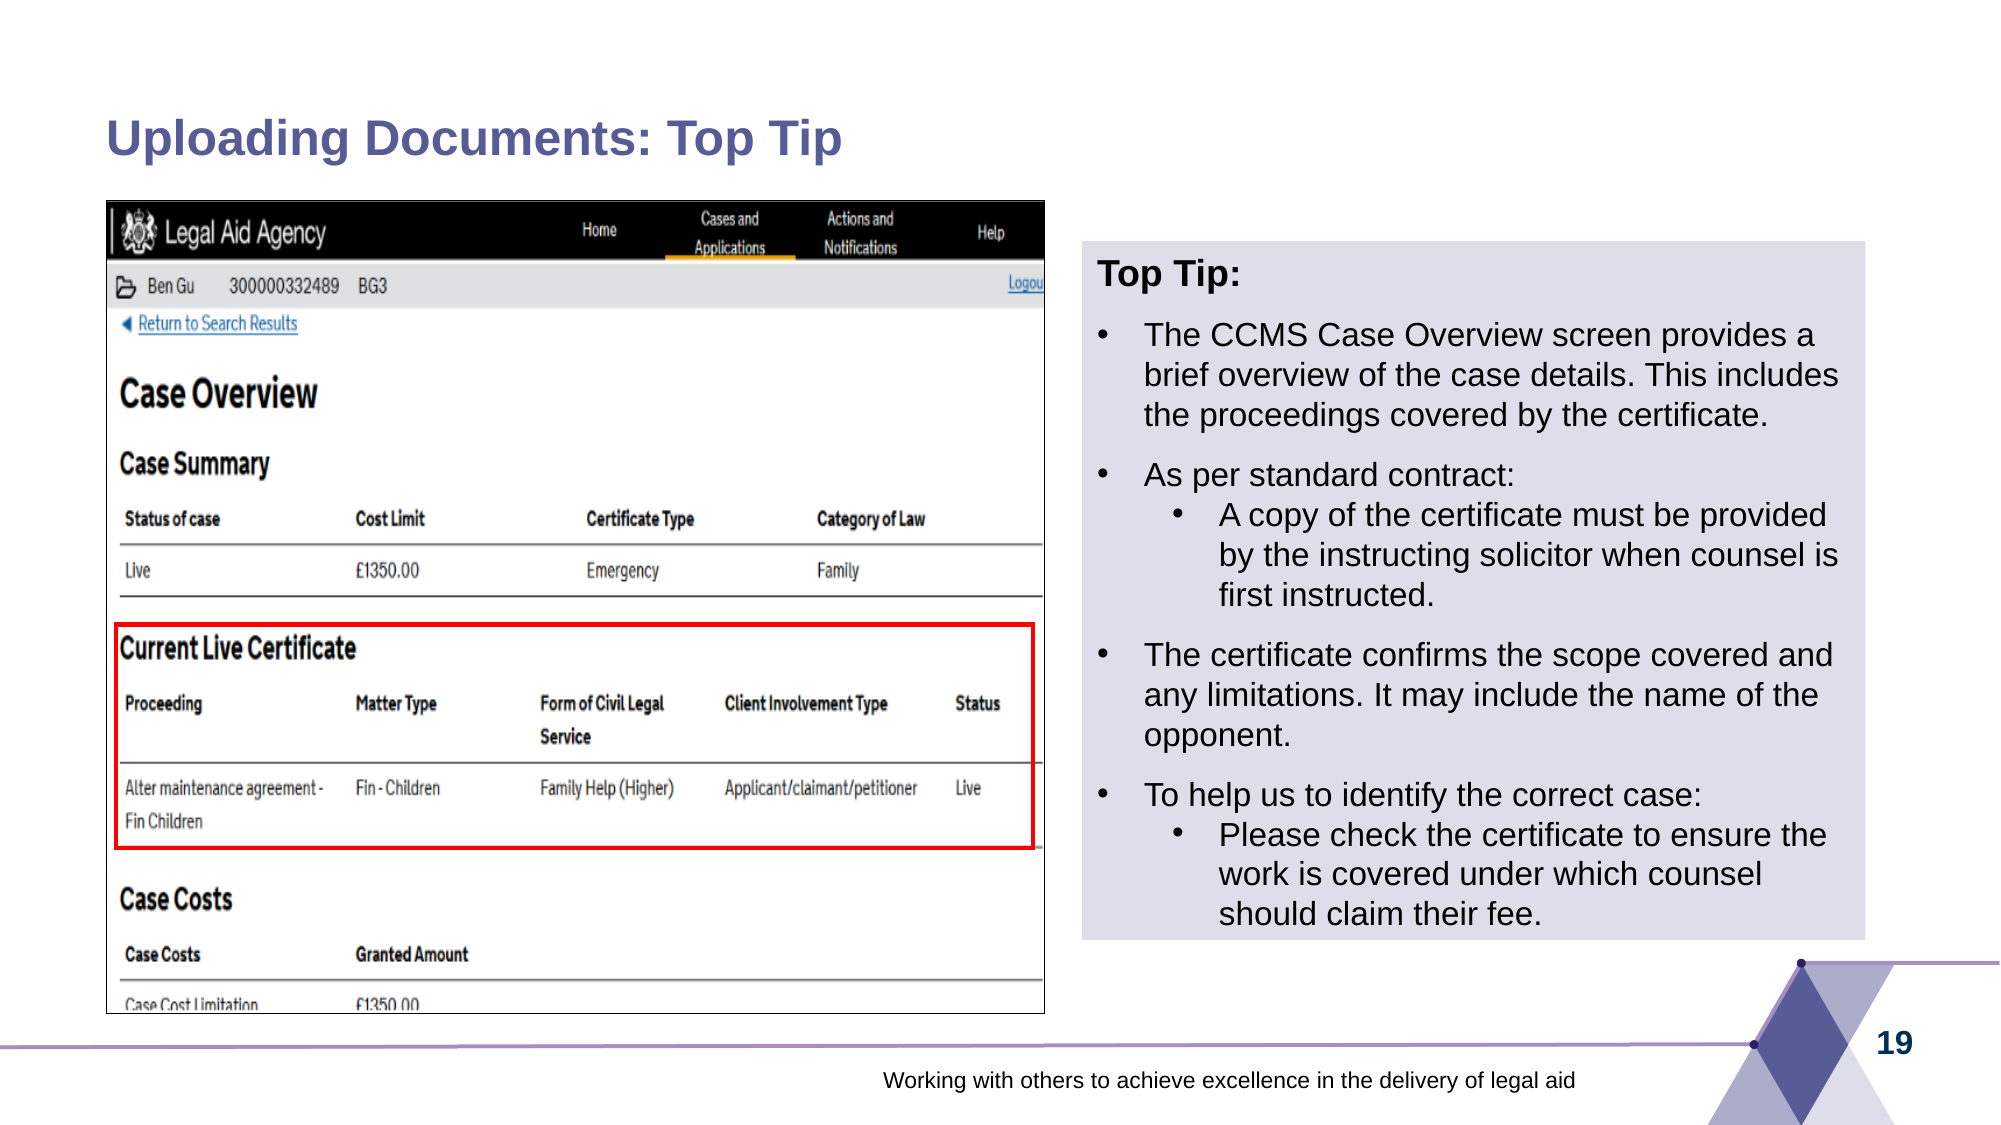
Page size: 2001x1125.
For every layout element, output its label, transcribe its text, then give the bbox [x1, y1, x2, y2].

picture [0, 1, 2000, 1125]
footer Working with others to achieve excellence in the delivery of legal aid [85, 1038, 1577, 1093]
title Uploading Documents: Top Tip [106, 111, 1913, 169]
slide_number 19 [1865, 1020, 1925, 1063]
text_box Top Tip: The CCMS Case Overview screen provides a brief overview of the case details. This includes the proceedings covered by the certificate. As per standard contract: A copy of the certificate must be provided by the instructing solicitor when counsel is first instructed. The certificate confirms the scope covered and any limitations. It may include the name of the opponent. To help us to identify the correct case: Please check the certificate to ensure the work is covered under which counsel should claim their fee. [1082, 241, 1866, 940]
